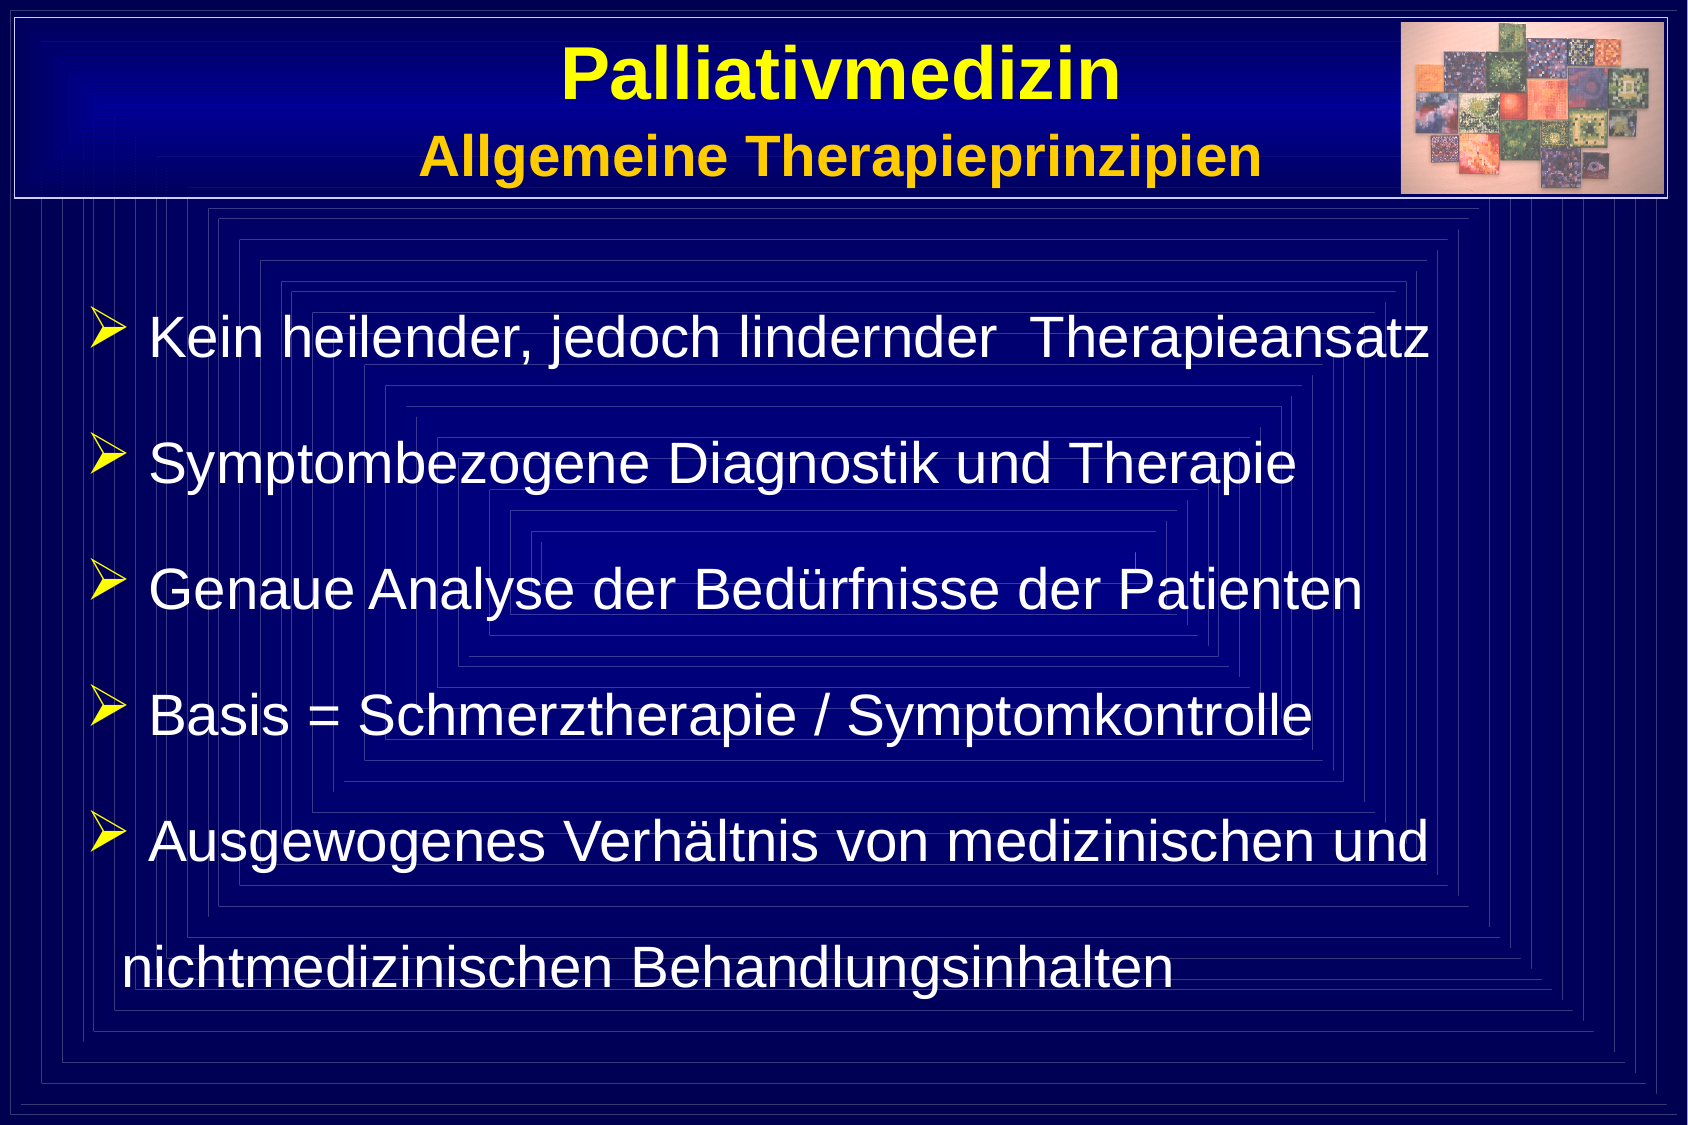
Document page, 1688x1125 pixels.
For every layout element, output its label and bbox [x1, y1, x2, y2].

text_box [14, 17, 1668, 1036]
